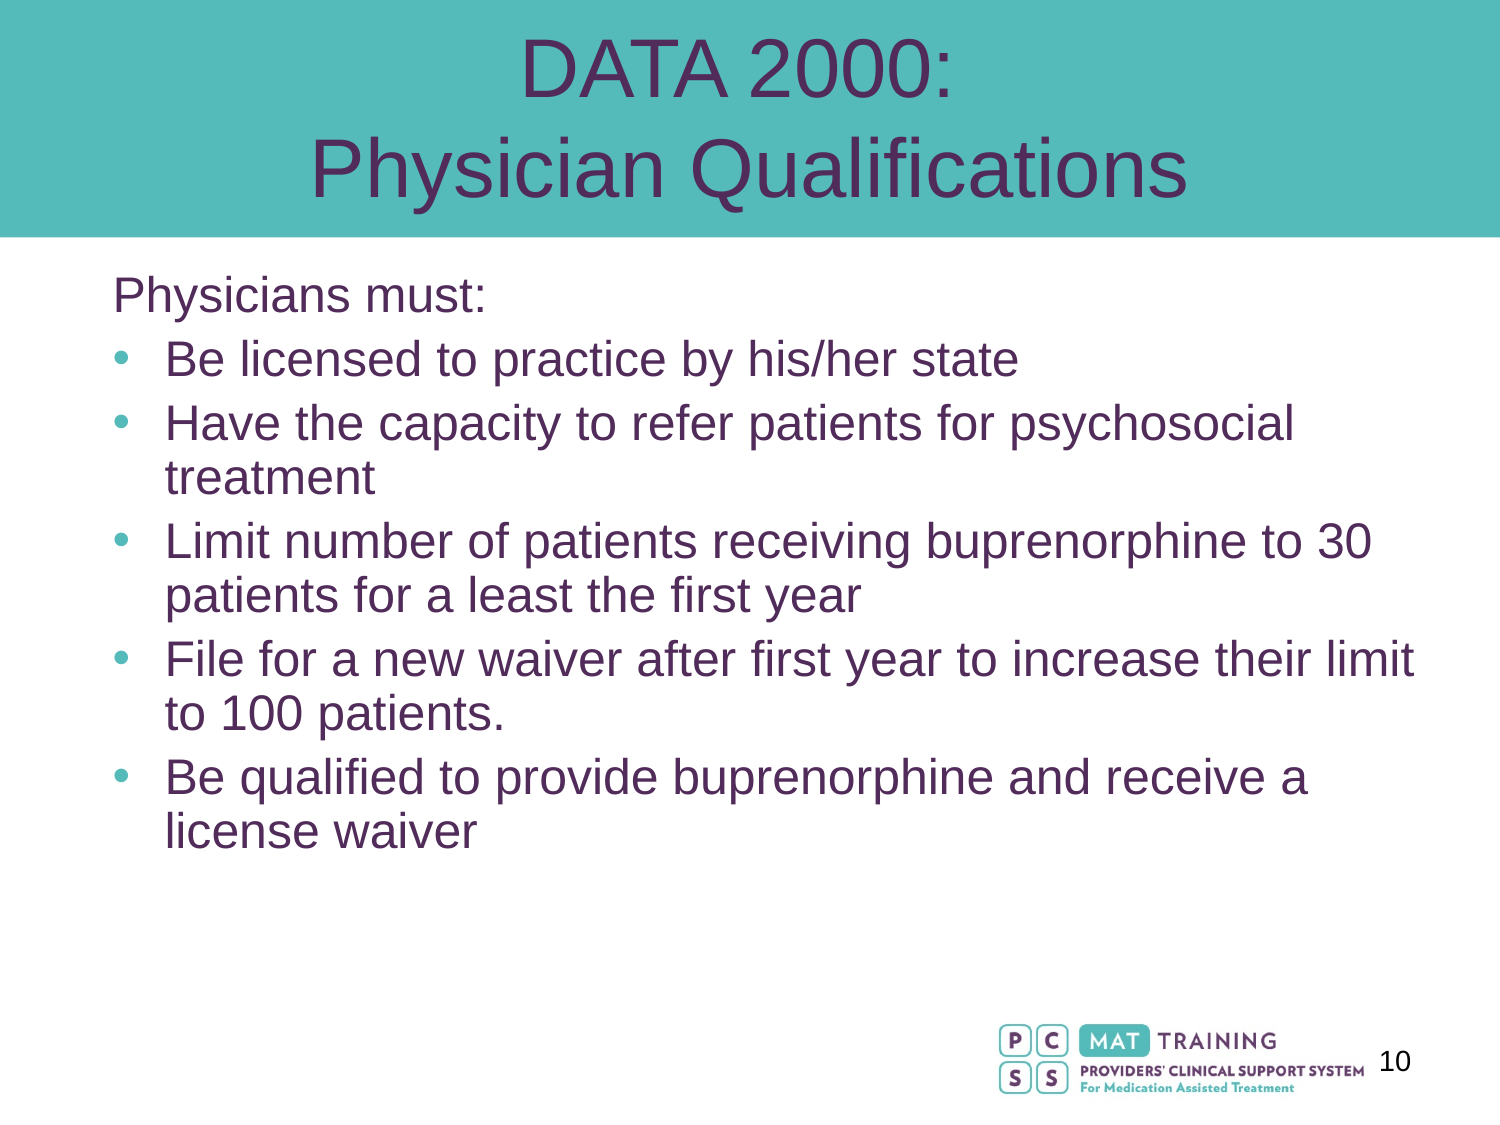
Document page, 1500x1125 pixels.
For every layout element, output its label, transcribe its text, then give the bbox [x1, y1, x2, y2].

picture [987, 1012, 1387, 1105]
list Physicians must: Be licensed to practice by his/her state Have the capacity to refer patients for psychosocial treatment Limit number of patients receiving buprenorphine to 30 patients for a least the first year File for a new waiver after first year to increase their limit to 100 patients. Be qualified to provide buprenorphine and receive a license waiver [112, 262, 1463, 1001]
title DATA 2000: Physician Qualifications [74, 6, 1426, 222]
